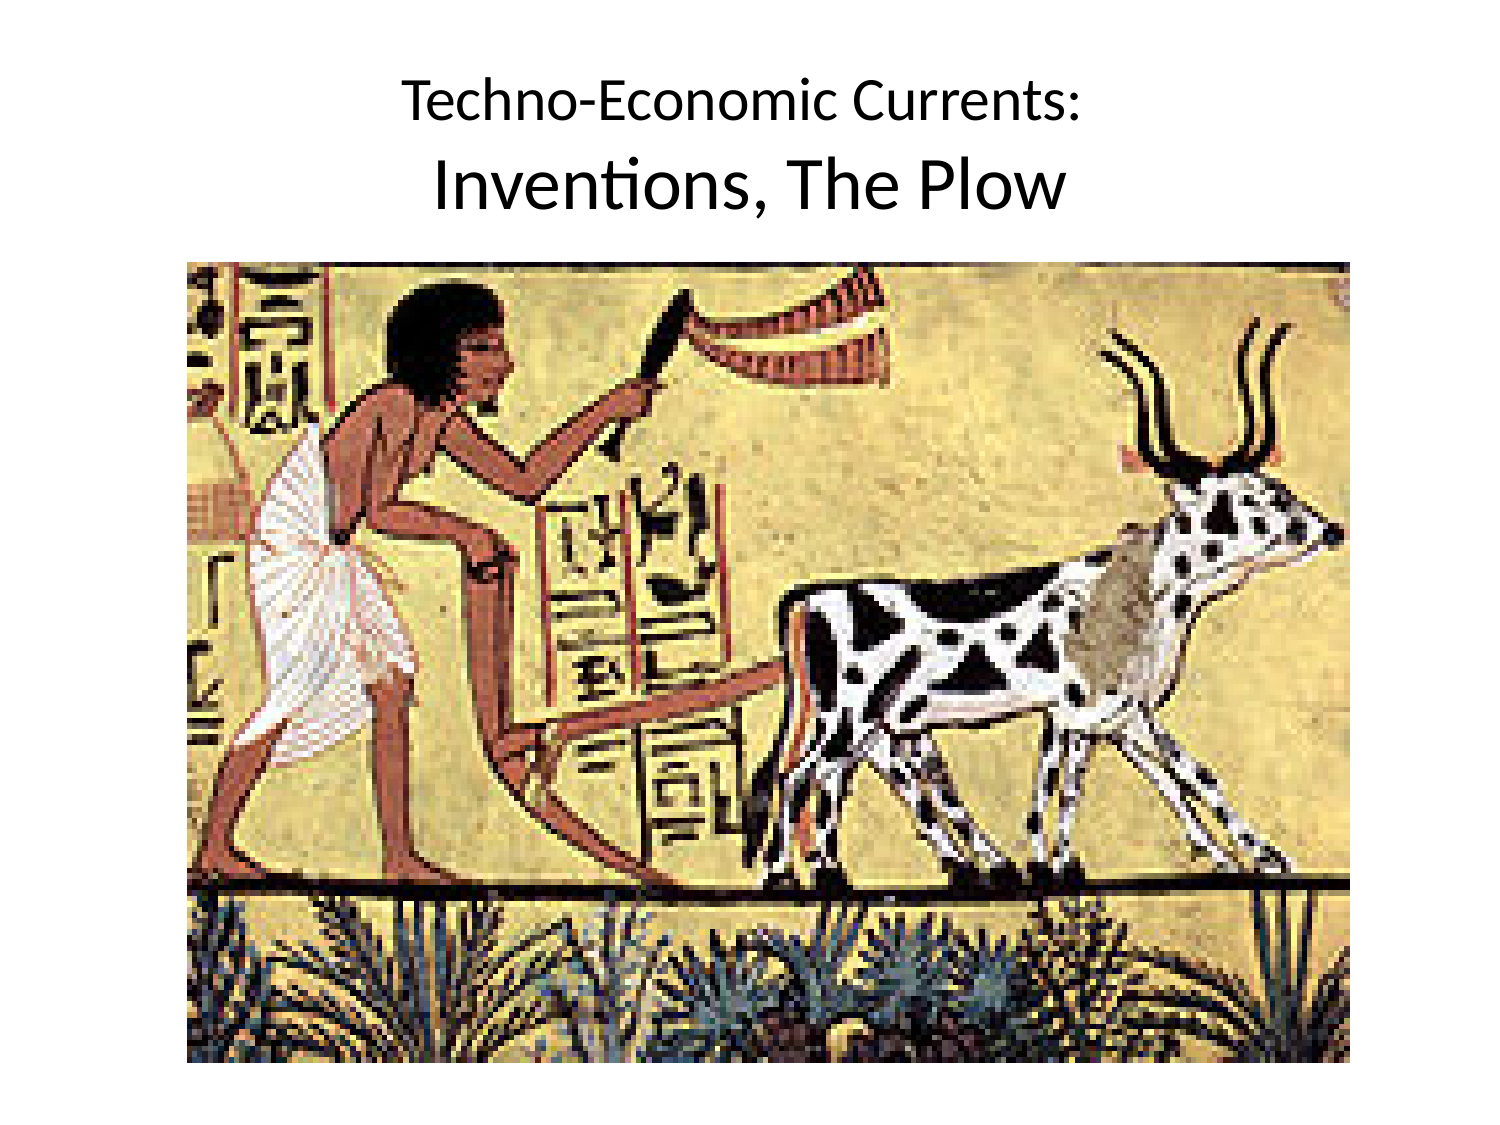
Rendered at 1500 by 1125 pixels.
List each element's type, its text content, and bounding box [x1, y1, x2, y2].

title Techno-Economic Currents: Inventions, The Plow [75, 45, 1425, 233]
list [187, 262, 1351, 1063]
